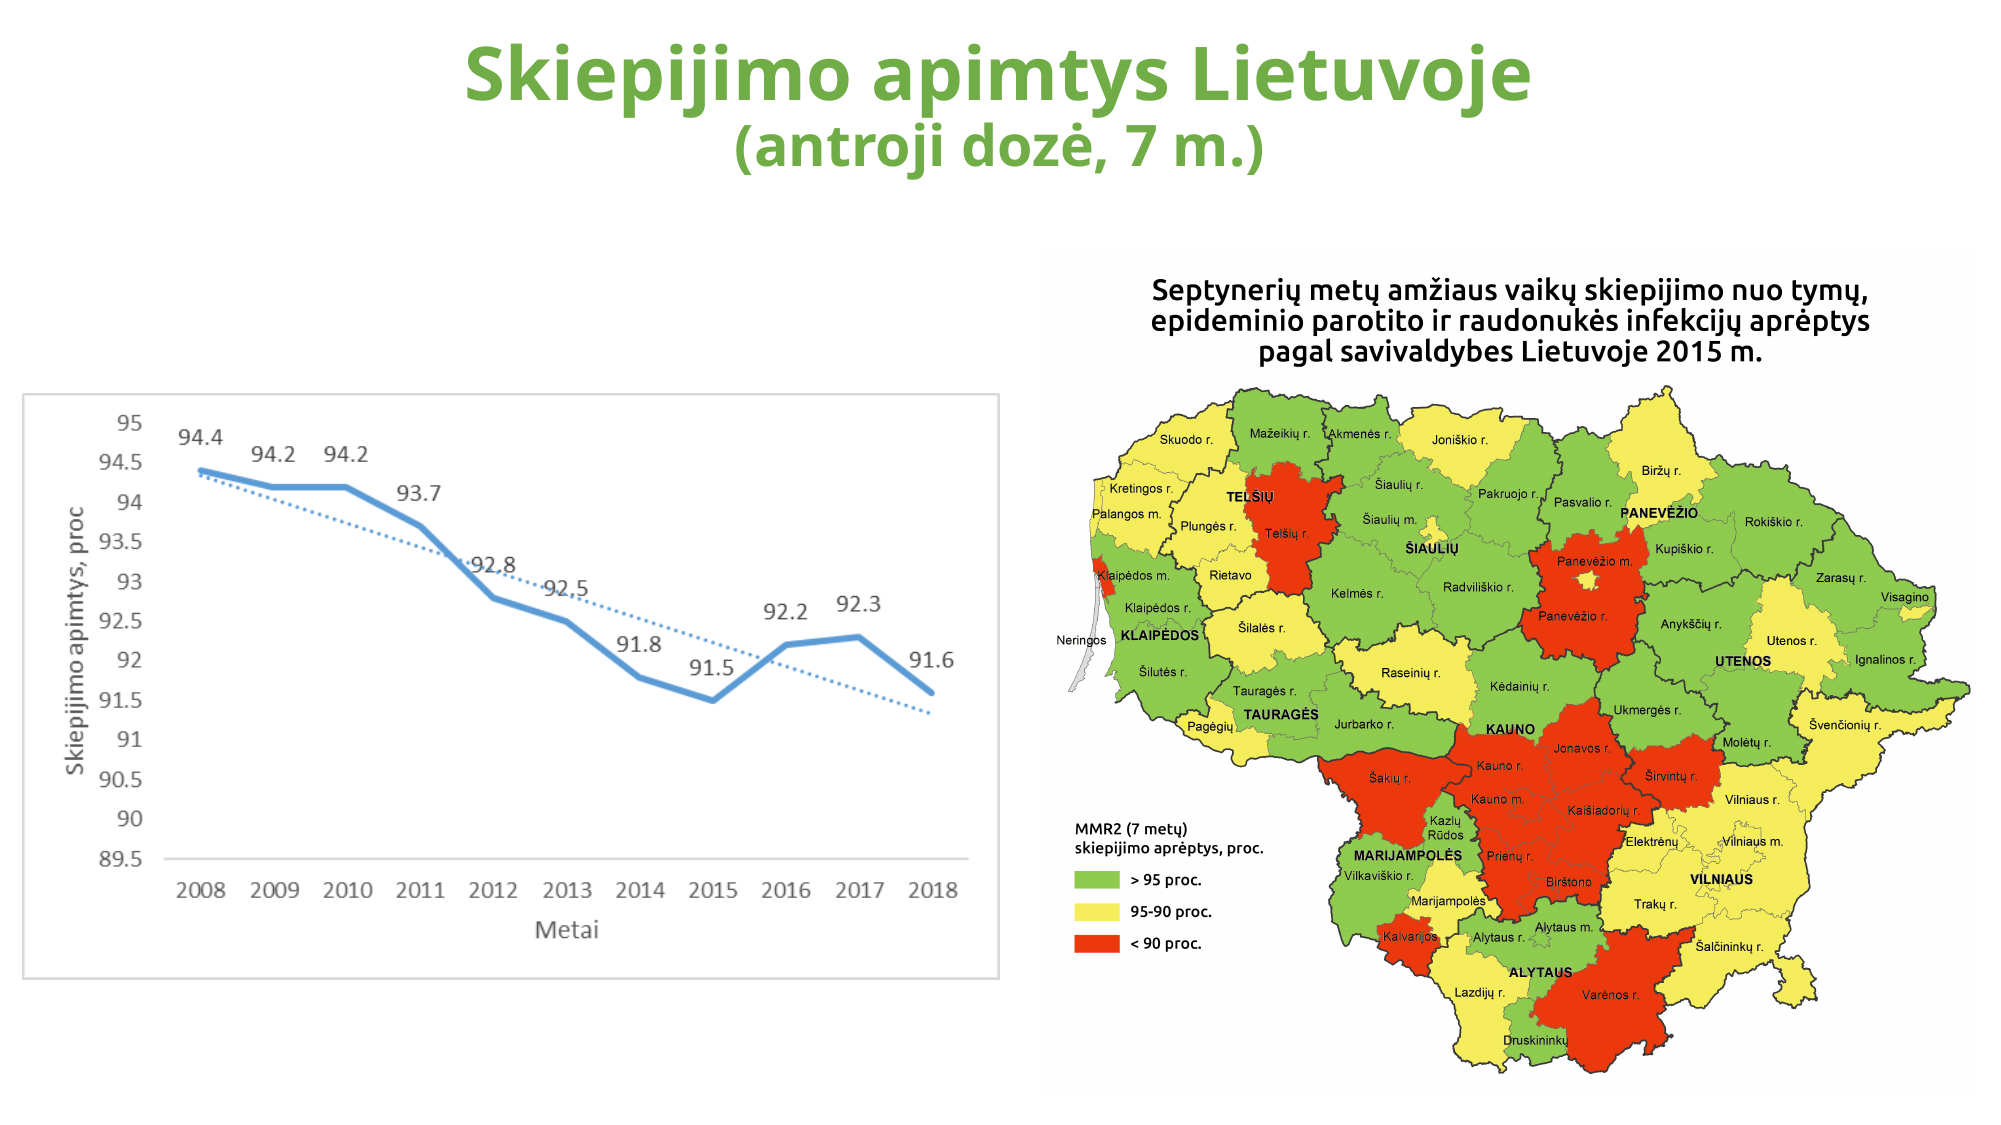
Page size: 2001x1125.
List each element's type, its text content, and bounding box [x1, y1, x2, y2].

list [22, 393, 1001, 980]
title Skiepijimo apimtys Lietuvoje (antroji dozė, 7 m.) [137, 28, 1863, 187]
picture [1039, 248, 1978, 1097]
